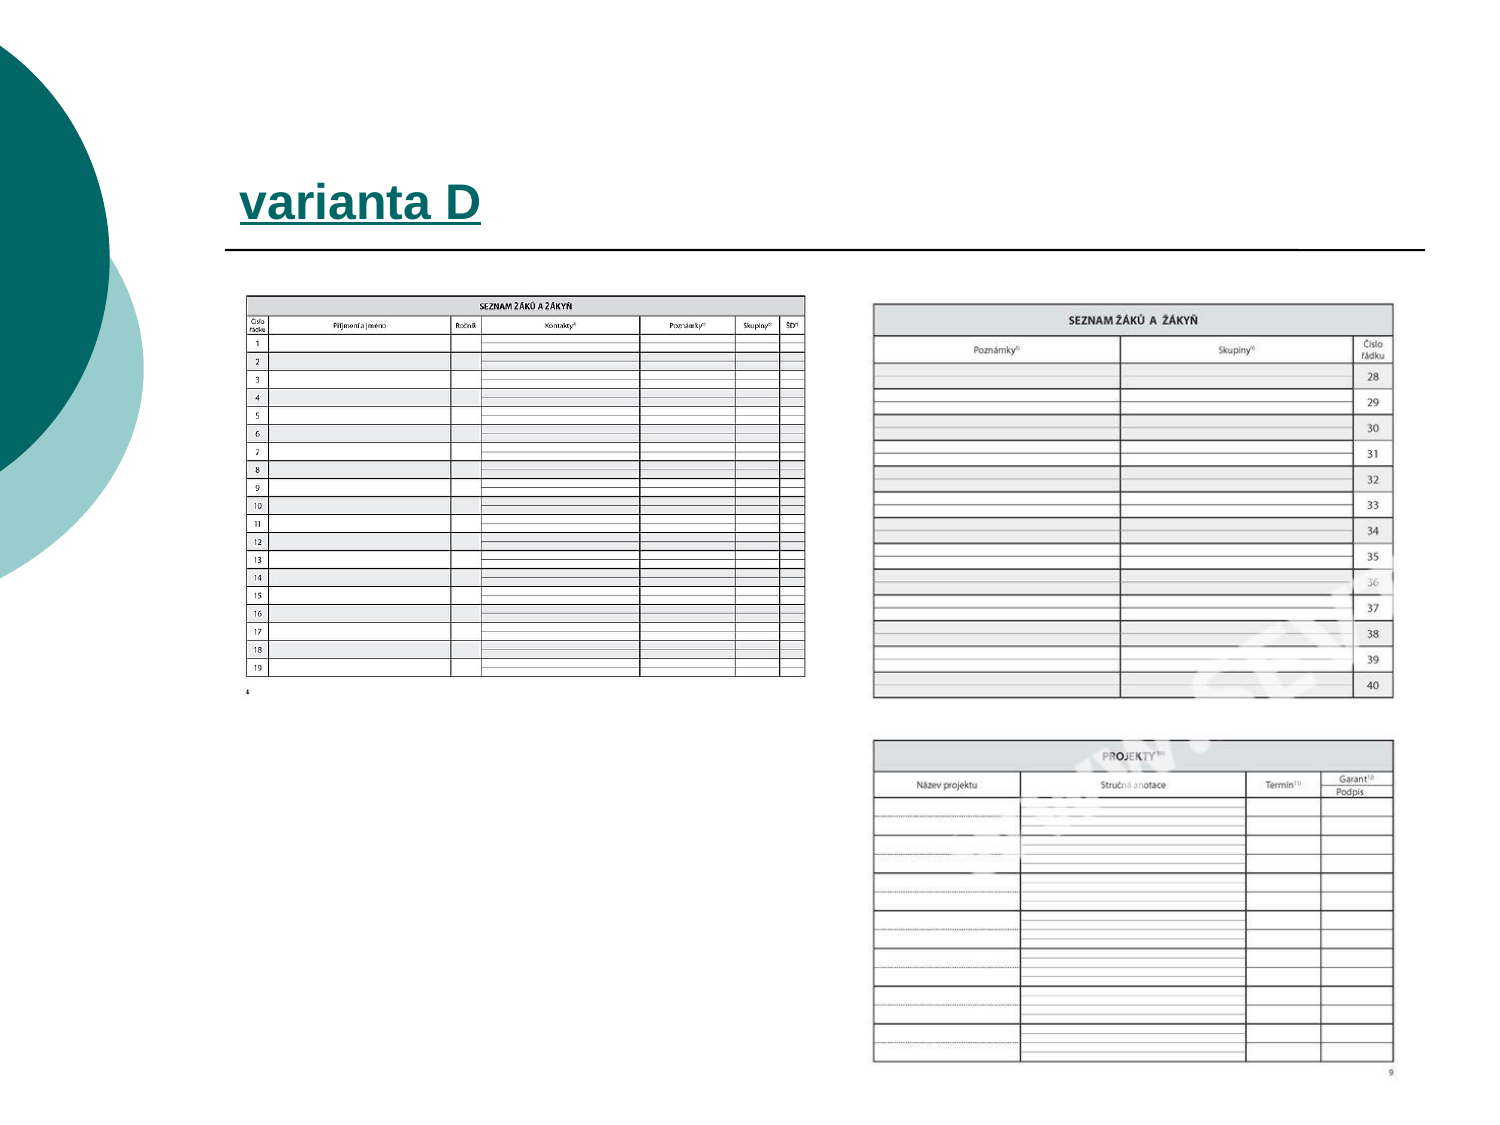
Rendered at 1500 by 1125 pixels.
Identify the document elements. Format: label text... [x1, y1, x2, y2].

title varianta D [224, 49, 1425, 237]
picture [844, 276, 1420, 1090]
picture [225, 276, 826, 701]
